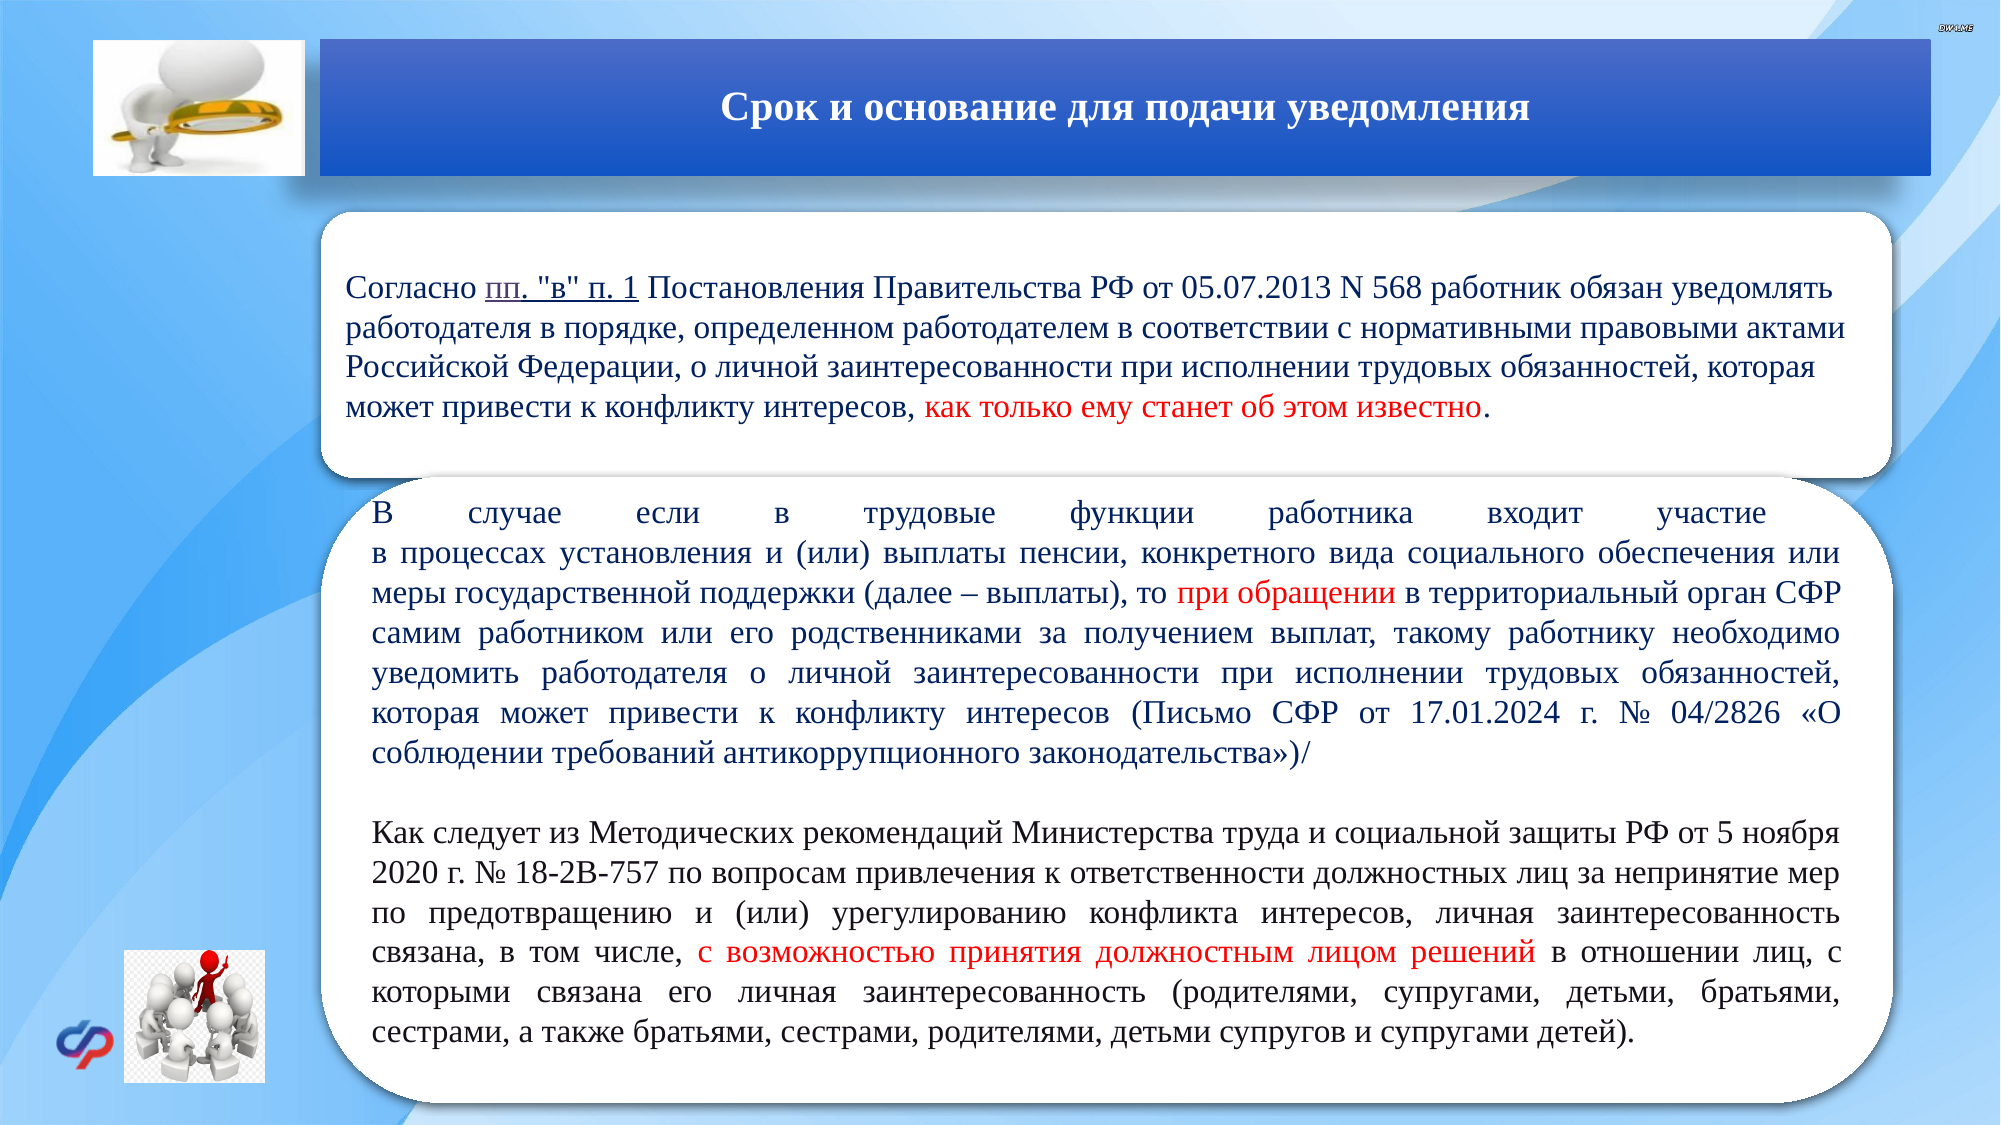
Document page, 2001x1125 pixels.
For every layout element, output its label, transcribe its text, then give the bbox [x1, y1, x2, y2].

text_box В случае если в трудовые функции работника входит участие в процессах установления и (или) выплаты пенсии, конкретного вида социального обеспечения или меры государственной поддержки (далее – выплаты), то при обращении в территориальный орган СФР самим работником или его родственниками за получением выплат, такому работнику необходимо уведомить работодателя о личной заинтересованности при исполнении трудовых обязанностей, которая может привести к конфликту интересов (Письмо СФР от 17.01.2024 г. № 04/2826 «О соблюдении требований антикоррупционного законодательства»)/ Как следует из Методических рекомендаций Министерства труда и социальной защиты РФ от 5 ноября 2020 г. № 18-2В-757 по вопросам привлечения к ответственности должностных лиц за непринятие мер по предотвращению и (или) урегулированию конфликта интересов, личная заинтересованность связана, в том числе, с возможностью принятия должностным лицом решений в отношении лиц, с которыми связана его личная заинтересованность (родителями, супругами, детьми, братьями, сестрами, а также братьями, сестрами, родителями, детьми супругов и супругами детей). [321, 477, 1893, 1103]
picture [0, 0, 2001, 1125]
text_box Согласно пп. "в" п. 1 Постановления Правительства РФ от 05.07.2013 N 568 работник обязан уведомлять работодателя в порядке, определенном работодателем в соответствии с нормативными правовыми актами Российской Федерации, о личной заинтересованности при исполнении трудовых обязанностей, которая может привести к конфликту интересов, как только ему станет об этом известно. [321, 212, 1892, 478]
title Срок и основание для подачи уведомления [320, 39, 1931, 176]
